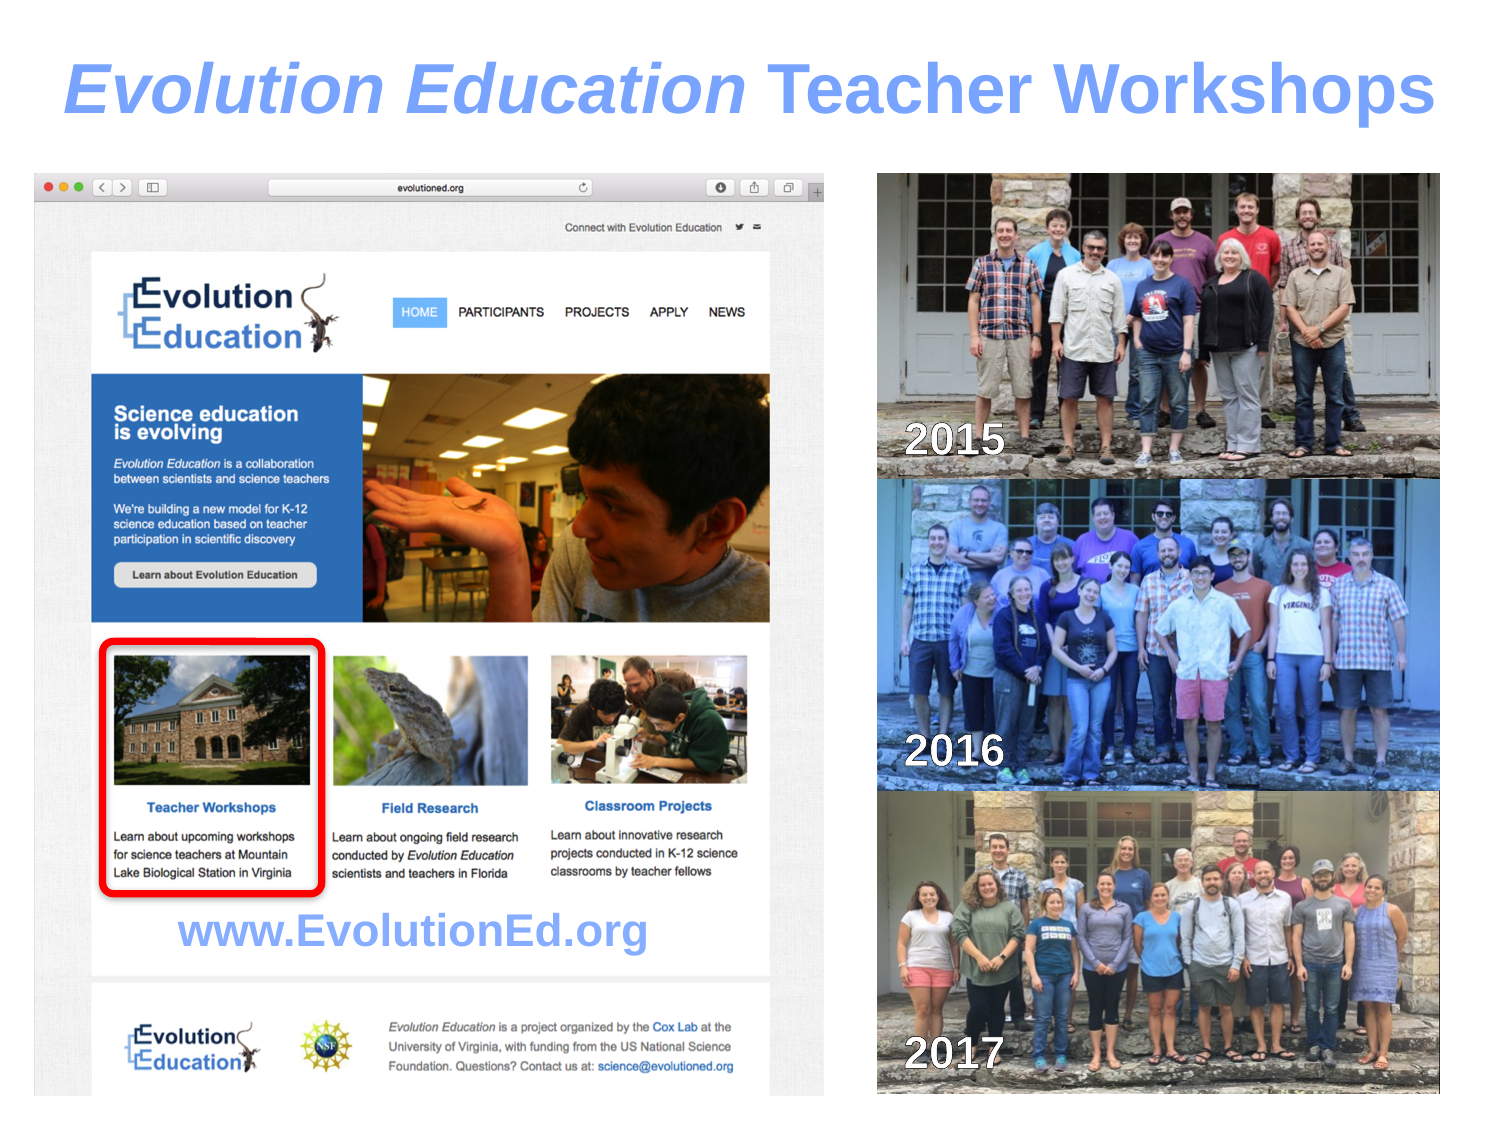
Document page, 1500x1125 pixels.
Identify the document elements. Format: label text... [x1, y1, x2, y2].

picture [34, 172, 824, 1097]
text_box Evolution Education Teacher Workshops [24, 35, 1476, 136]
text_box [102, 172, 1440, 1094]
